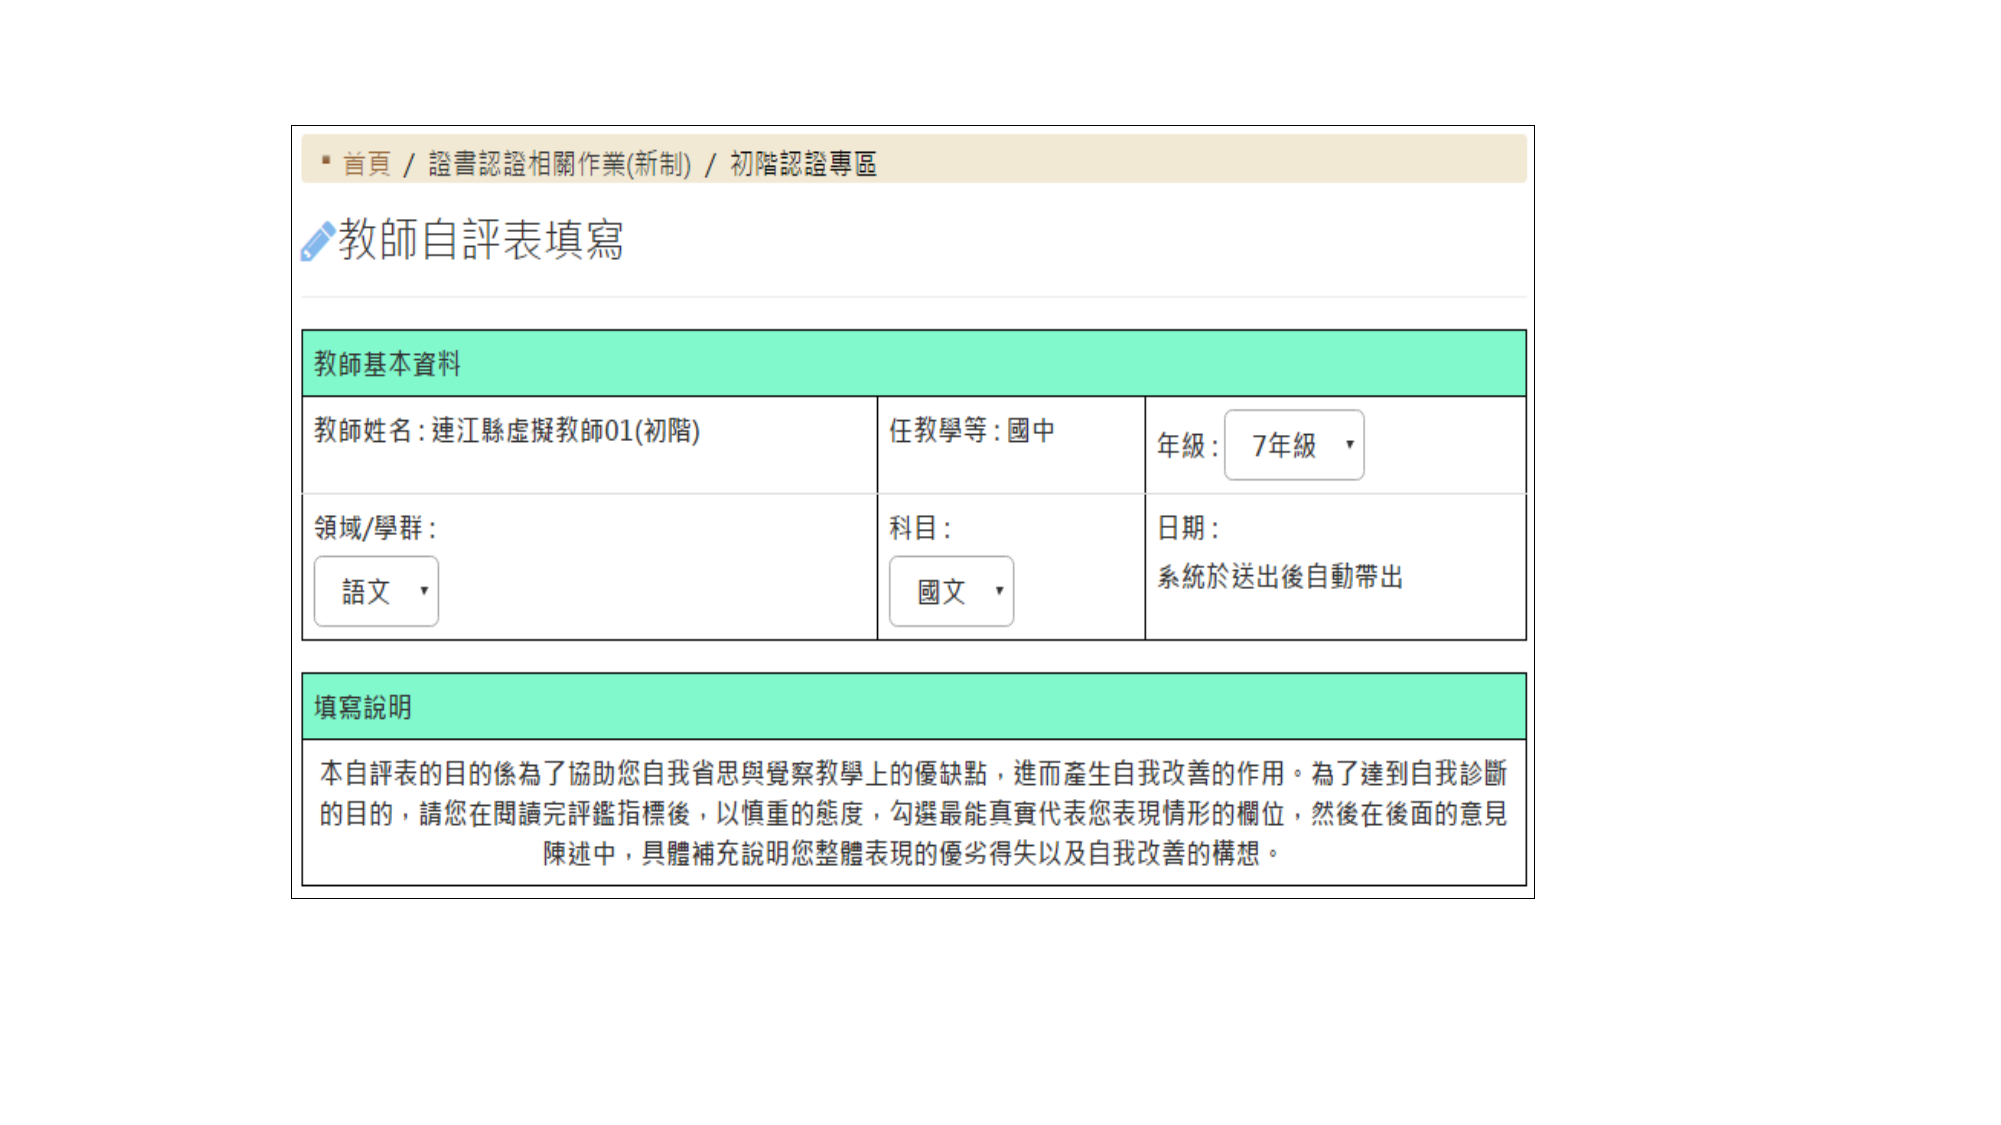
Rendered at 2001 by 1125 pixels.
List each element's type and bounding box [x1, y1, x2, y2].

picture [291, 124, 1535, 899]
